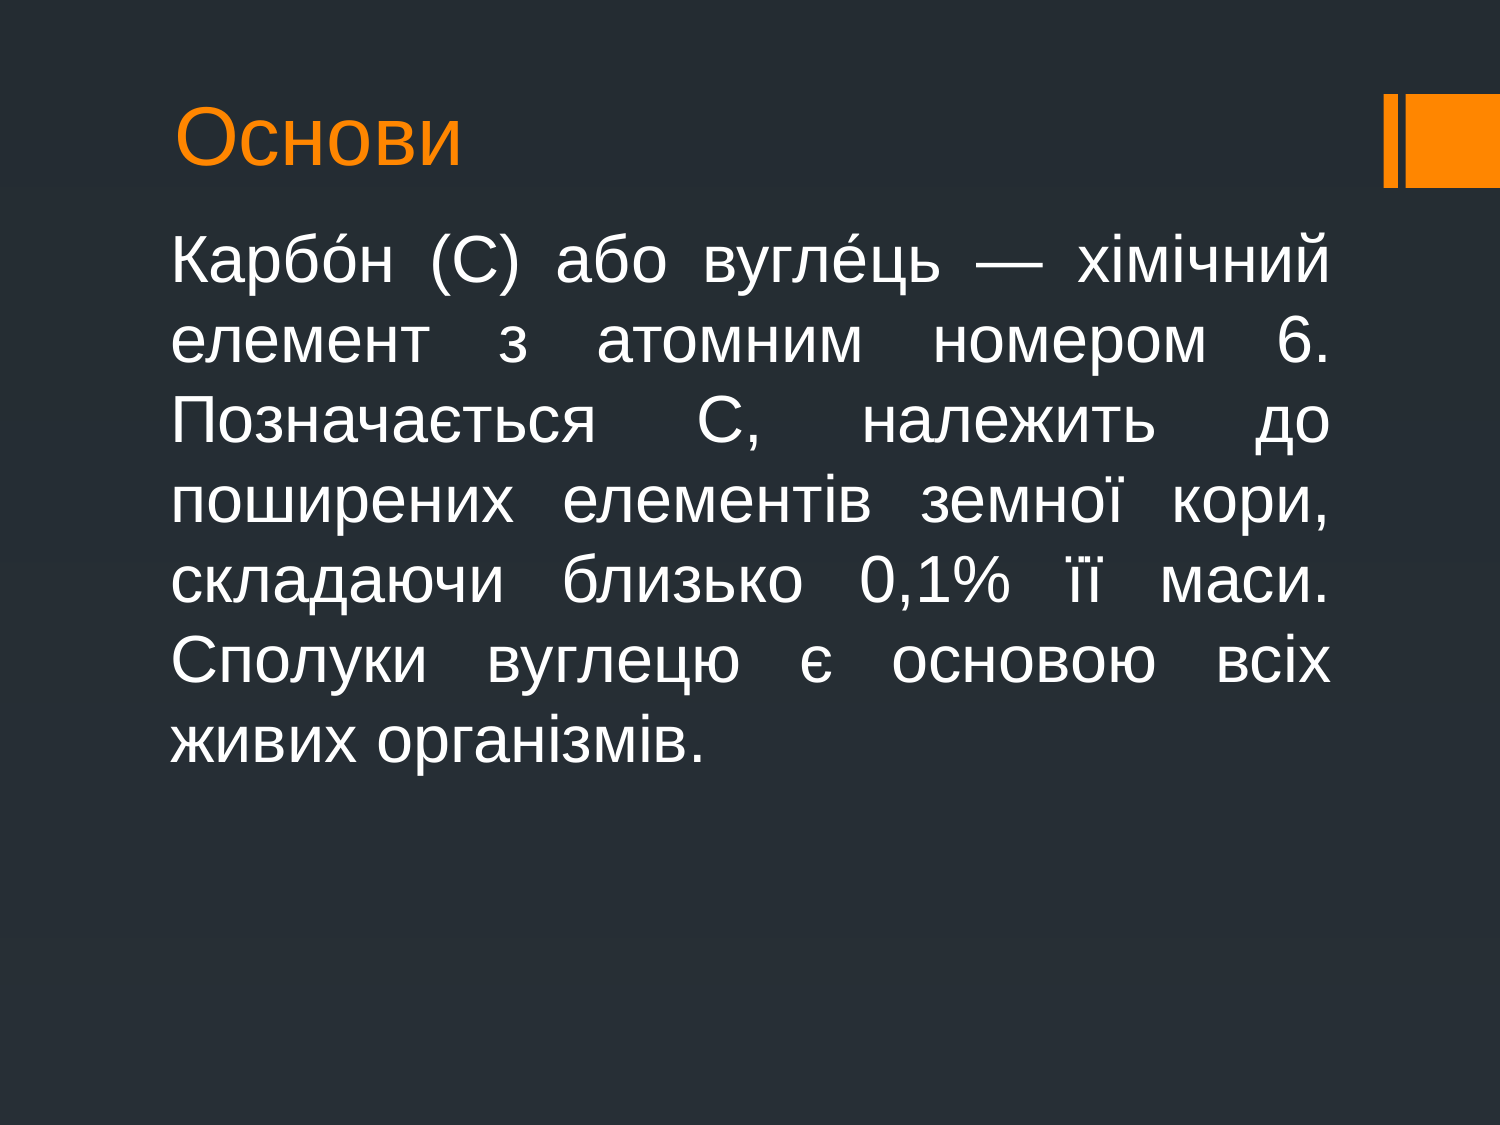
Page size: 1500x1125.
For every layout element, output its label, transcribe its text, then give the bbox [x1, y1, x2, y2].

title Основи [159, 19, 1360, 190]
list Карбо́н (С) або вугле́ць — хімічний елемент з атомним номером 6. Позначається С, належить до поширених елементів земної кори, складаючи близько 0,1% її маси. Сполуки вуглецю є основою всіх живих організмів. [147, 208, 1348, 789]
